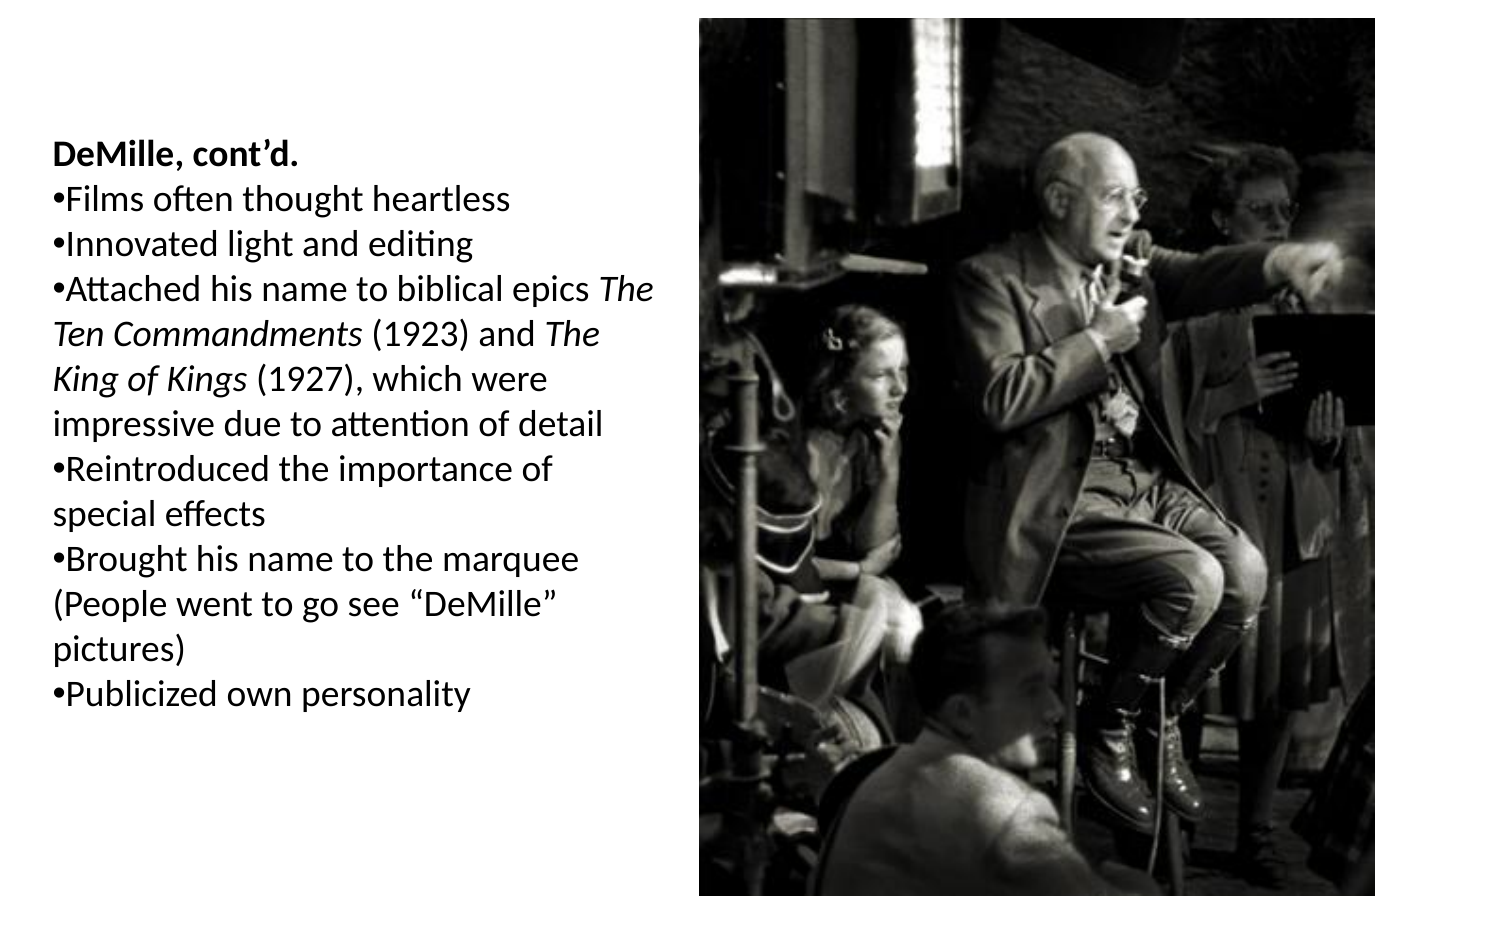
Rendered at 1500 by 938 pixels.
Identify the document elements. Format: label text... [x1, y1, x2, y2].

text_box DeMille, cont’d. Films often thought heartless Innovated light and editing Attached his name to biblical epics The Ten Commandments (1923) and The King of Kings (1927), which were impressive due to attention of detail Reintroduced the importance of special effects Brought his name to the marquee (People went to go see “DeMille” pictures) Publicized own personality [37, 121, 675, 812]
picture [699, 18, 1376, 896]
